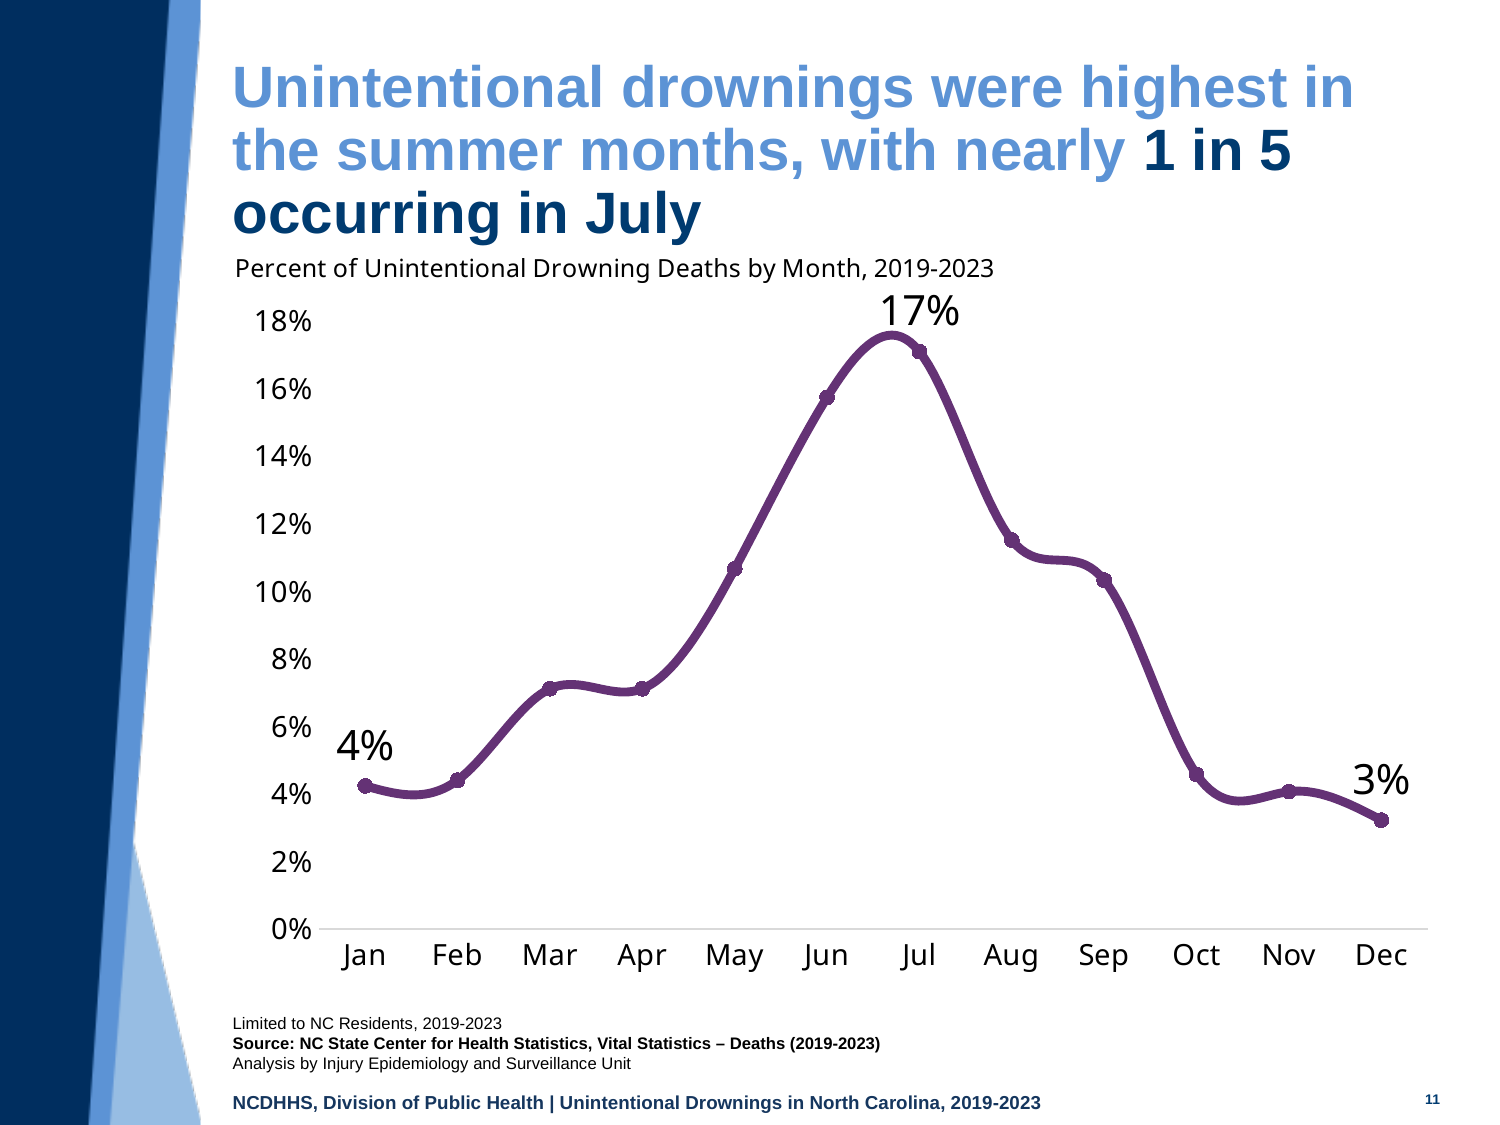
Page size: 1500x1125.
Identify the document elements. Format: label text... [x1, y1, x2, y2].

title Unintentional drownings were highest in the summer months, with nearly 1 in 5 occurring in July [217, 49, 1455, 244]
chart [219, 243, 1455, 996]
text_box Limited to NC Residents, 2019-2023 Source: NC State Center for Health Statistics, Vital Statistics – Deaths (2019-2023) Analysis by Injury Epidemiology and Surveillance Unit [217, 1005, 1500, 1081]
slide_number 11 [1362, 1083, 1456, 1125]
